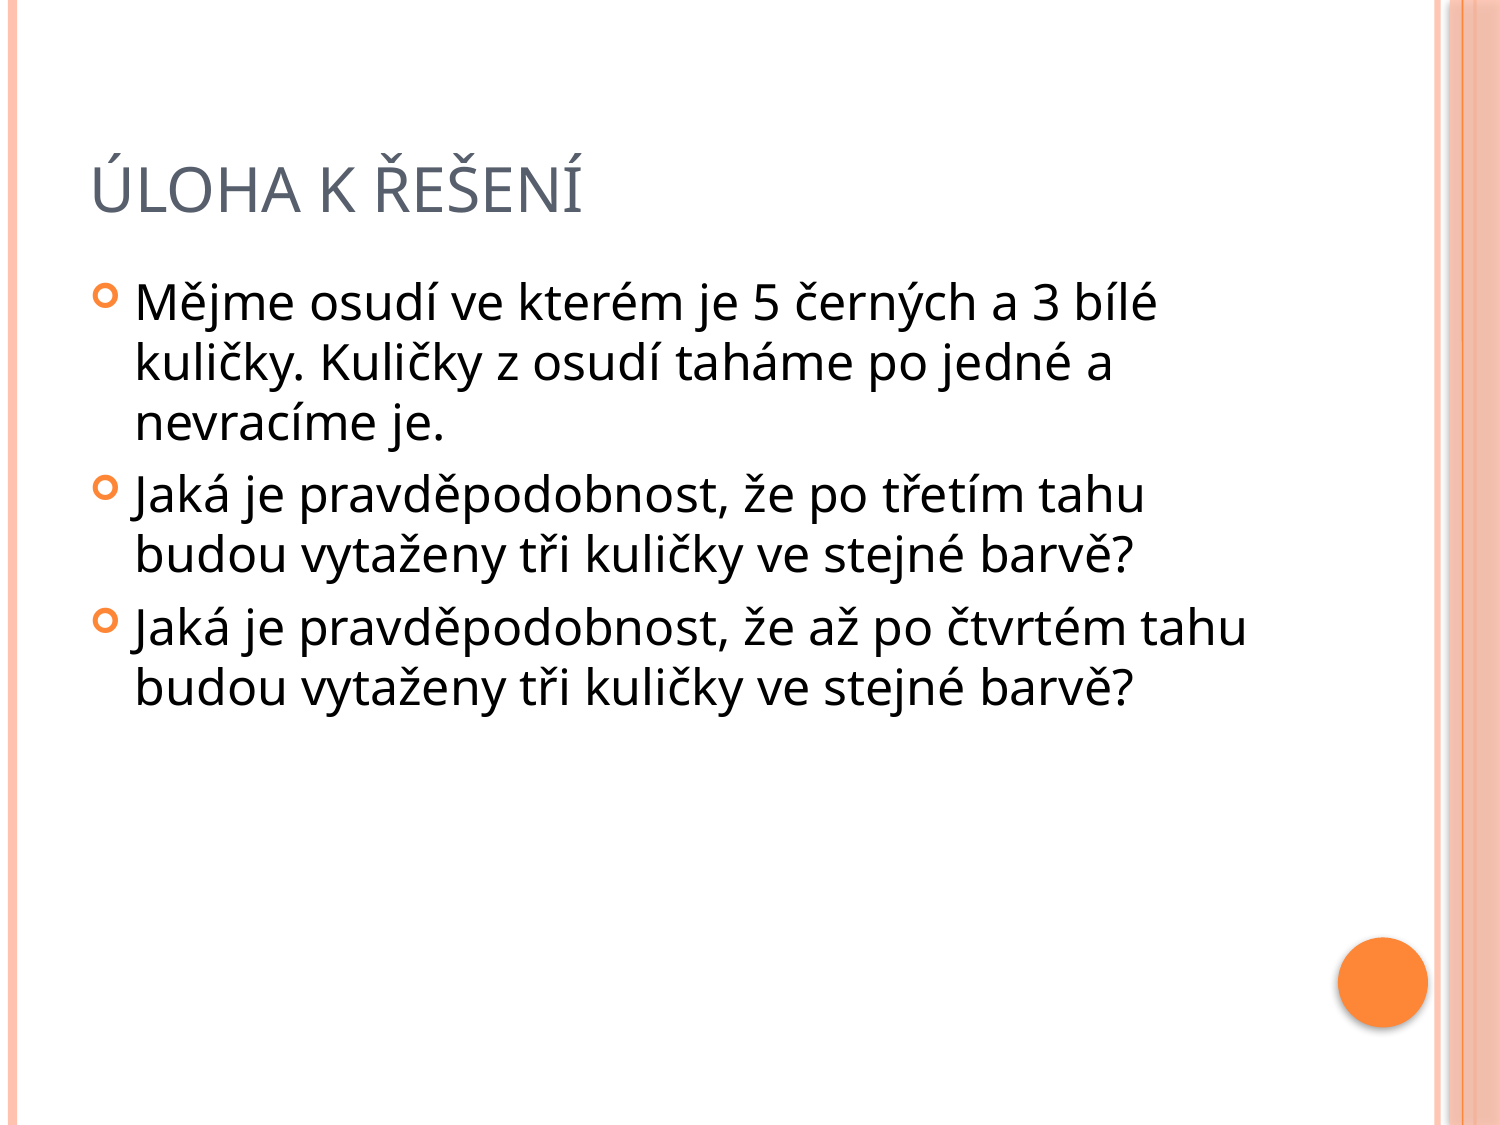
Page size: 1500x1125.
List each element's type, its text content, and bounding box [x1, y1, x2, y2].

list Mějme osudí ve kterém je 5 černých a 3 bílé kuličky. Kuličky z osudí taháme po jedné a nevracíme je. Jaká je pravděpodobnost, že po třetím tahu budou vytaženy tři kuličky ve stejné barvě? Jaká je pravděpodobnost, že až po čtvrtém tahu budou vytaženy tři kuličky ve stejné barvě? [75, 262, 1300, 1062]
title Úloha k řešení [75, 45, 1300, 233]
